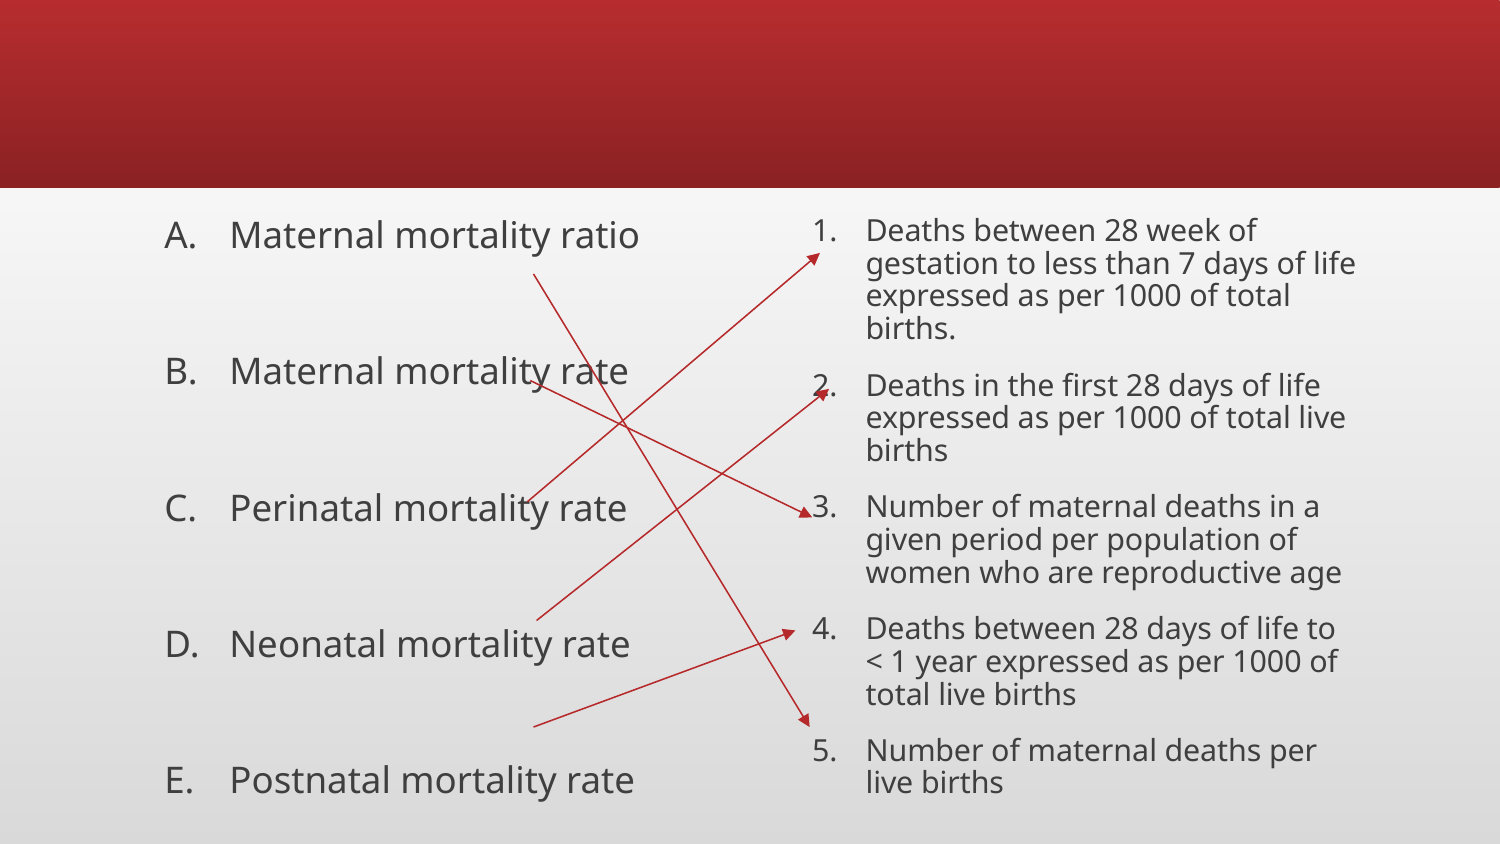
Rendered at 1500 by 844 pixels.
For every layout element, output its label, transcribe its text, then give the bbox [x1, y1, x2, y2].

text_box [798, 630, 810, 728]
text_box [527, 252, 821, 502]
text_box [533, 630, 796, 728]
list Deaths between 28 week of gestation to less than 7 days of life expressed as per 1000 of total births. Deaths in the first 28 days of life expressed as per 1000 of total live births Number of maternal deaths in a given period per population of women who are reproductive age Deaths between 28 days of life to < 1 year expressed as per 1000 of total live births Number of maternal deaths per live births [783, 209, 1368, 812]
list Maternal mortality ratio Maternal mortality rate Perinatal mortality rate Neonatal mortality rate Postnatal mortality rate [131, 211, 717, 813]
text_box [536, 388, 830, 621]
